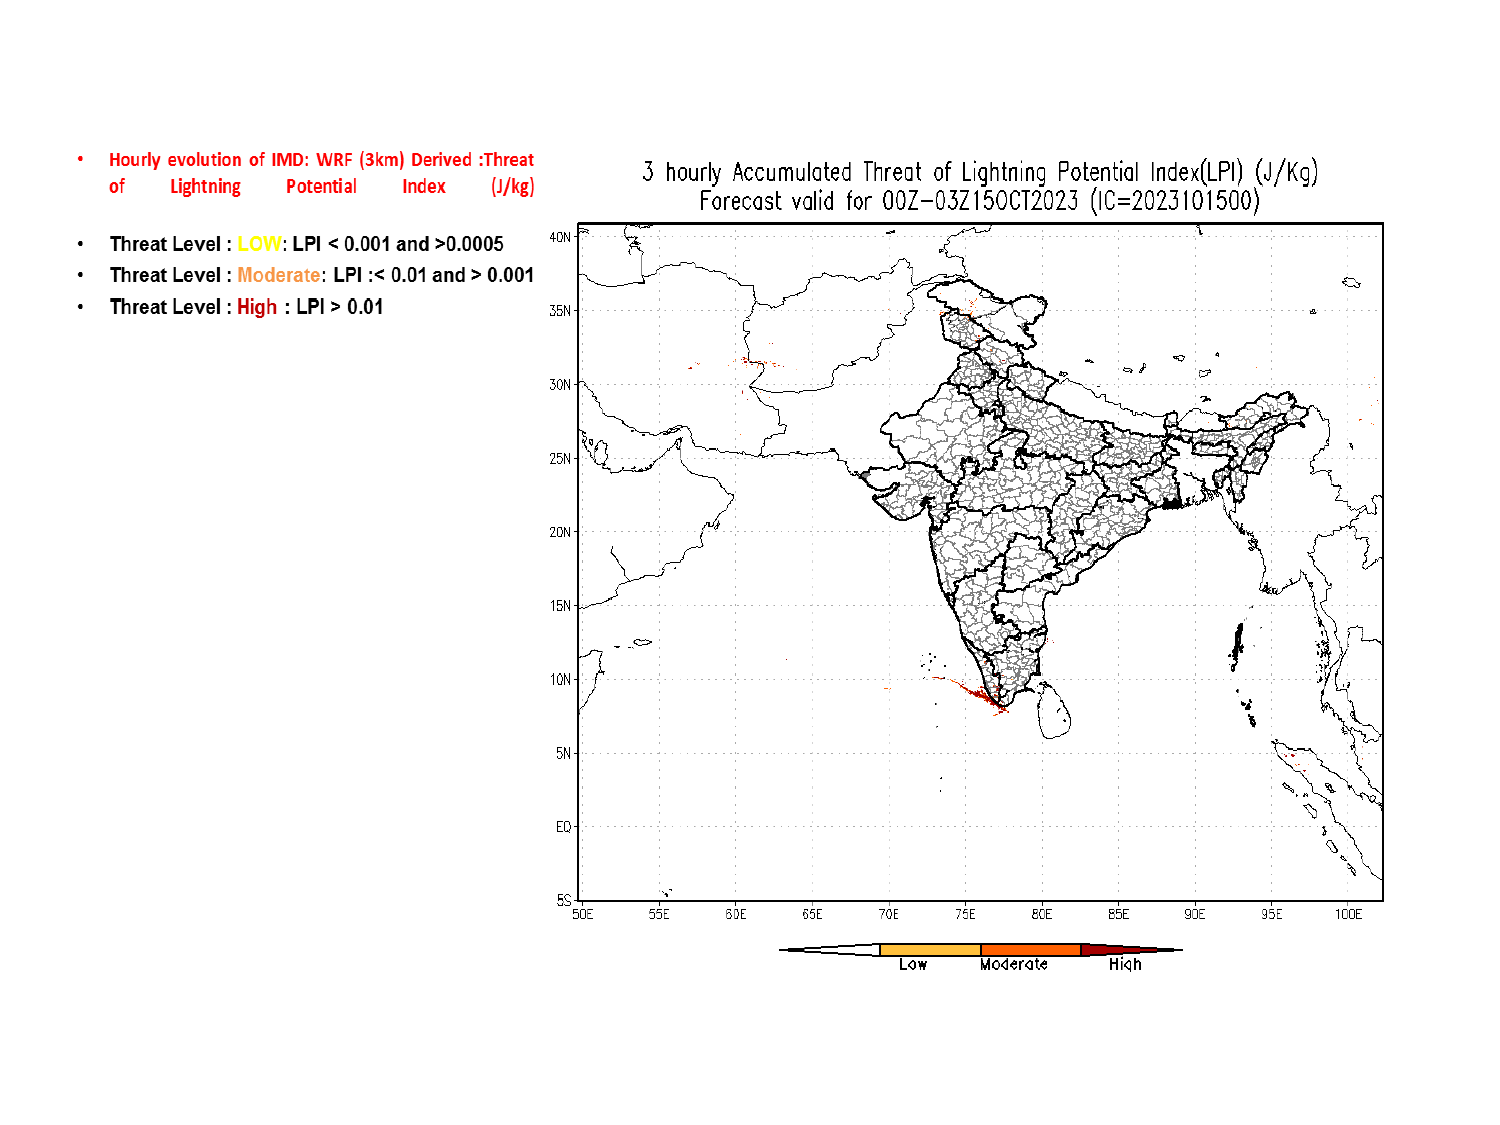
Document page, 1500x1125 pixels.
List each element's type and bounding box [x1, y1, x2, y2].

picture [74, 149, 1426, 976]
